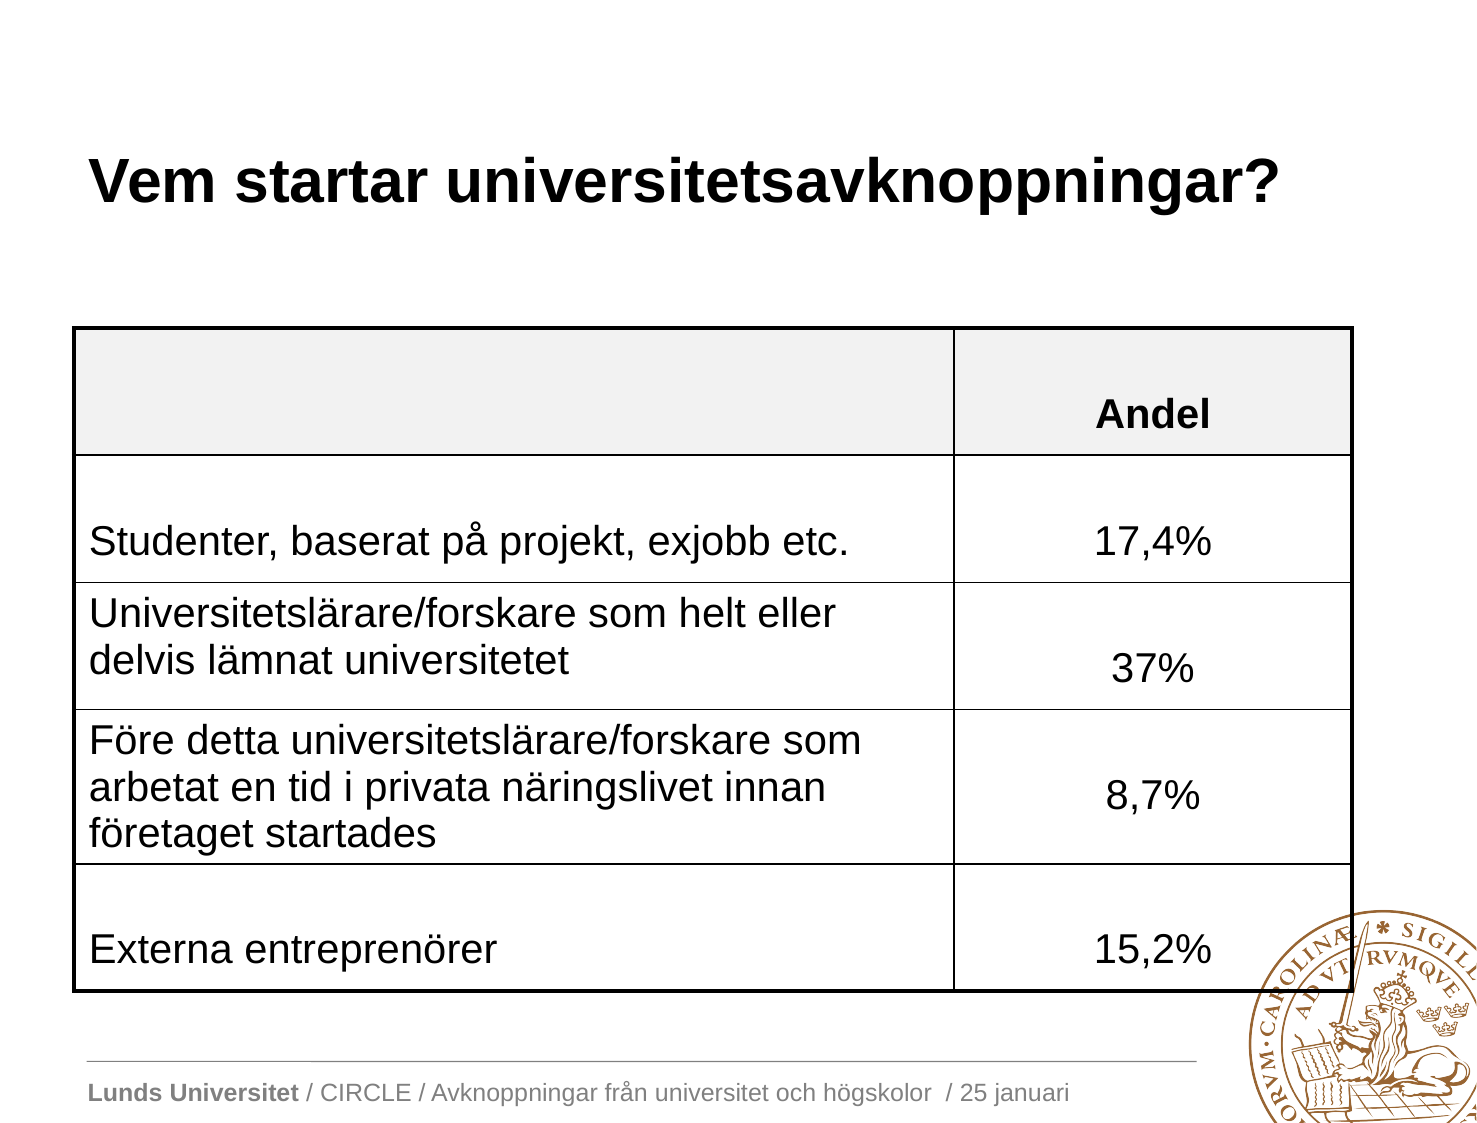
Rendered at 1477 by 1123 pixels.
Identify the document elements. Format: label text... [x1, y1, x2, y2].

table_cell 37% [955, 583, 1350, 709]
table_header Andel [955, 330, 1350, 454]
picture [1236, 887, 1477, 1123]
table_cell 15,2% [955, 865, 1350, 989]
table_cell Externa entreprenörer [76, 865, 953, 989]
table_cell Universitetslärare/forskare som helt eller delvis lämnat universitetet [76, 583, 953, 709]
table_cell 8,7% [955, 710, 1350, 863]
title Vem startar universitetsavknoppningar? [73, 84, 1404, 272]
table_cell Studenter, baserat på projekt, exjobb etc. [76, 456, 953, 582]
table_cell 17,4% [955, 456, 1350, 582]
table_header [76, 330, 953, 454]
table_cell Före detta universitetslärare/forskare som arbetat en tid i privata näringslivet innan företaget startades [76, 710, 953, 863]
